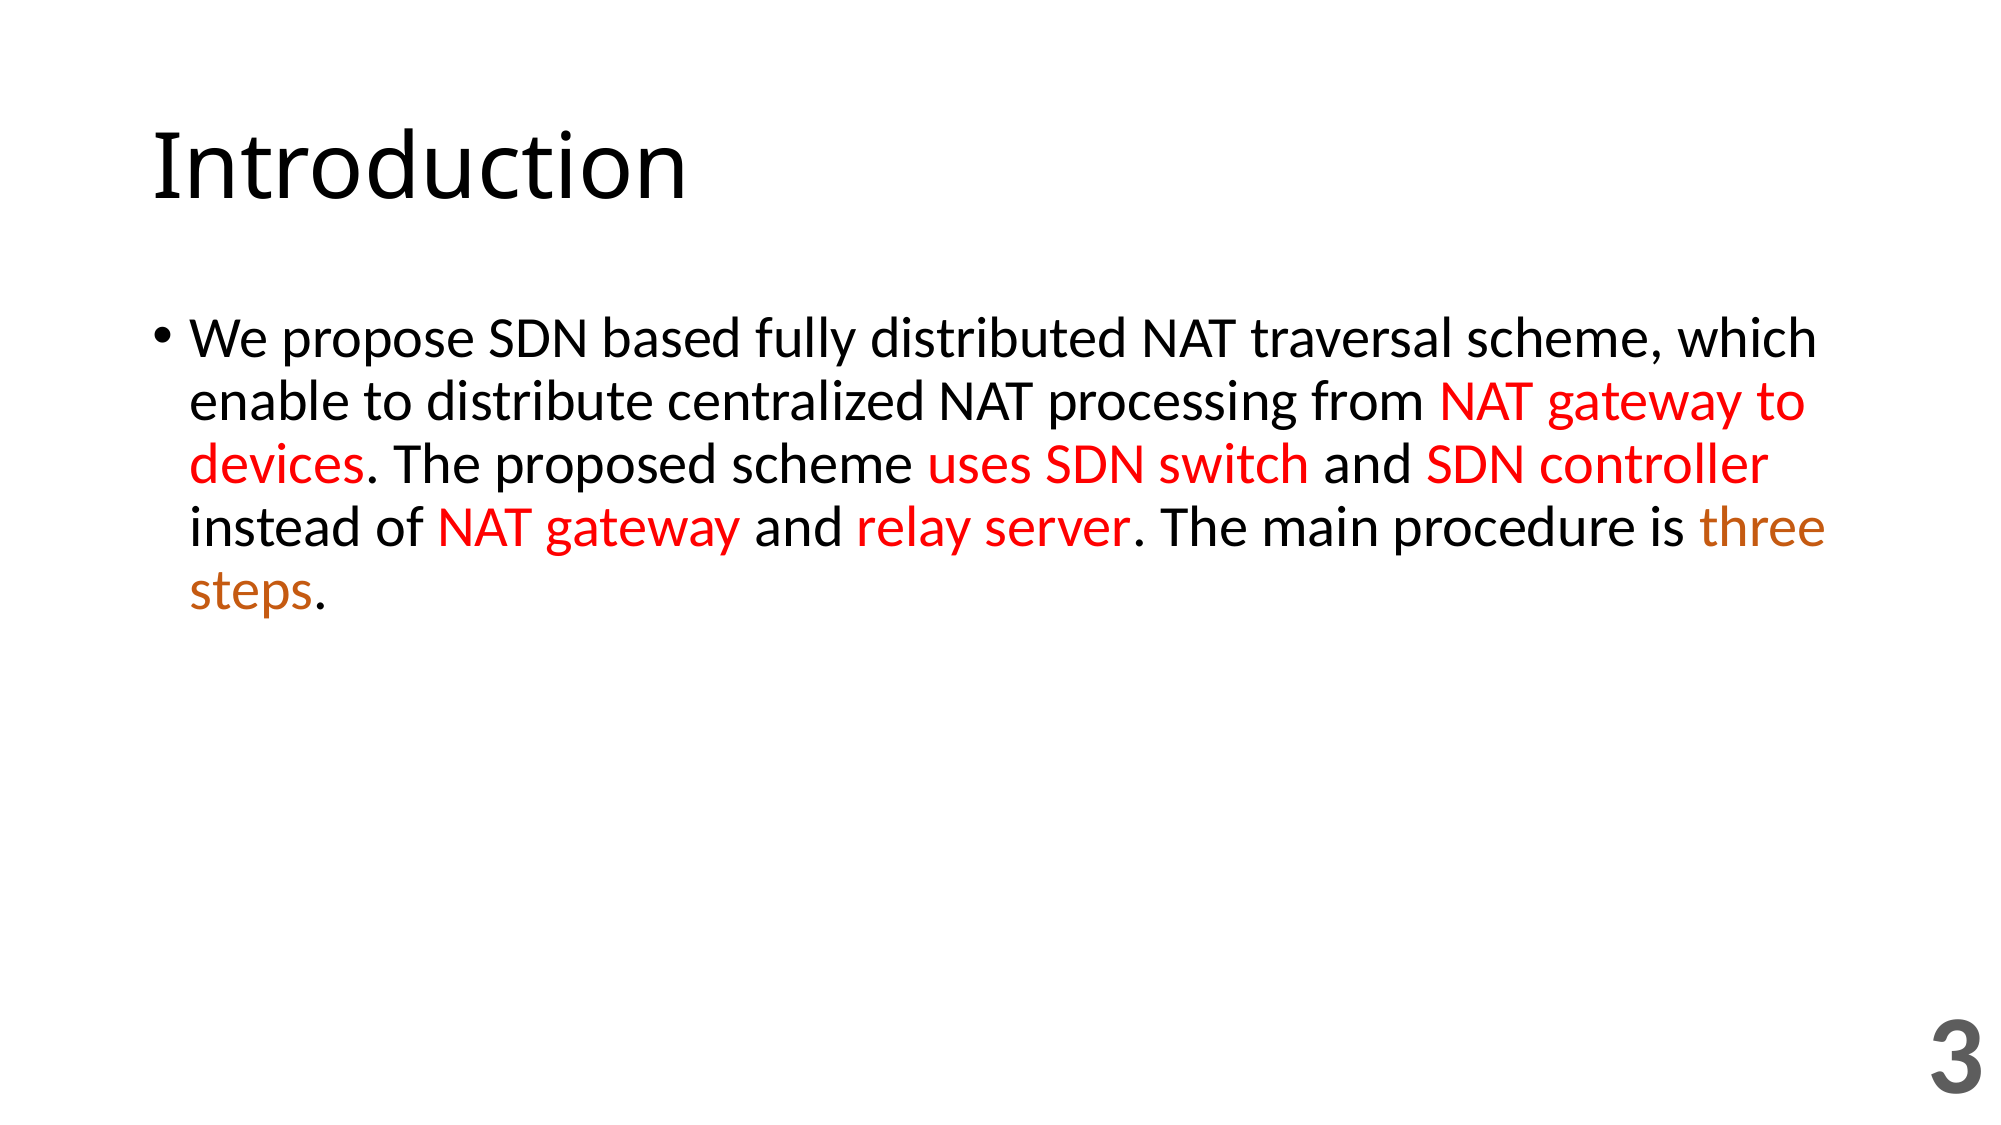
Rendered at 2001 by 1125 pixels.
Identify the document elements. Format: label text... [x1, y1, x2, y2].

title Introduction [137, 59, 1863, 278]
text_box 3 [1912, 973, 2000, 1124]
list We propose SDN based fully distributed NAT traversal scheme, which enable to distribute centralized NAT processing from NAT gateway to devices. The proposed scheme uses SDN switch and SDN controller instead of NAT gateway and relay server. The main procedure is three steps. [137, 299, 1863, 1014]
